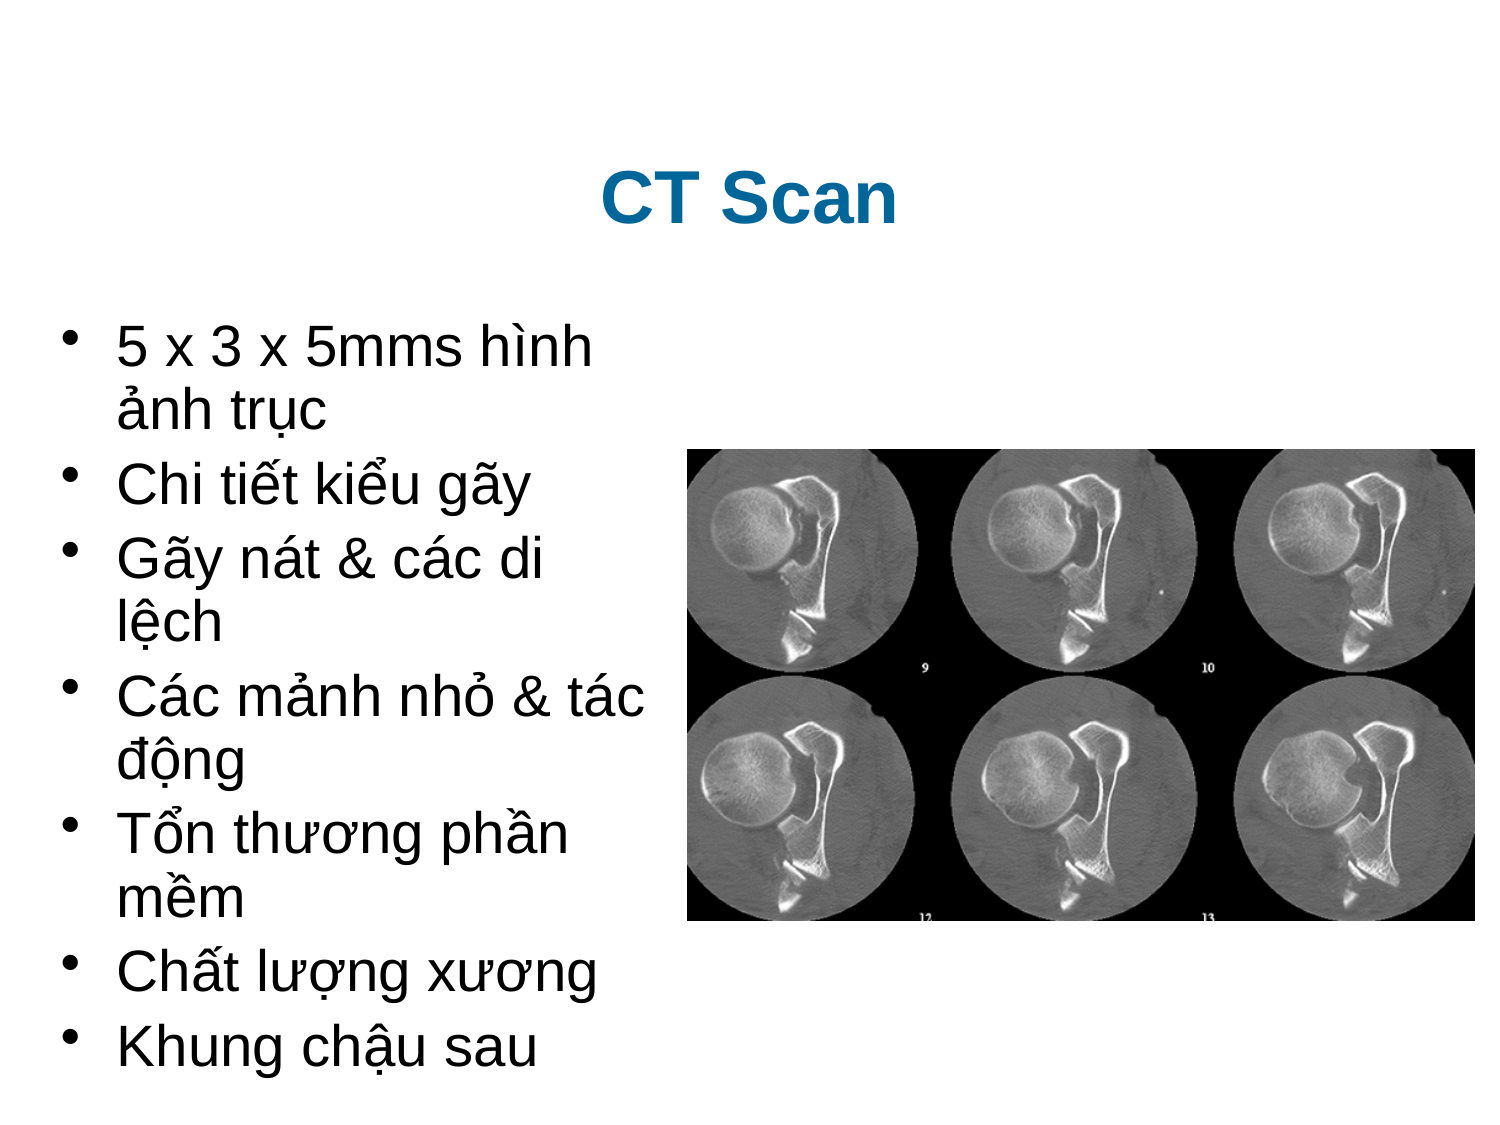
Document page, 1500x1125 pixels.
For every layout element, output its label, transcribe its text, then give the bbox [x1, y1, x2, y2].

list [687, 449, 1476, 922]
list 5 x 3 x 5mms hình ảnh trục Chi tiết kiểu gãy Gãy nát & các di lệch Các mảnh nhỏ & tác động Tổn thương phần mềm Chất lượng xương Khung chậu sau [45, 308, 671, 984]
title CT Scan [110, 98, 1390, 290]
